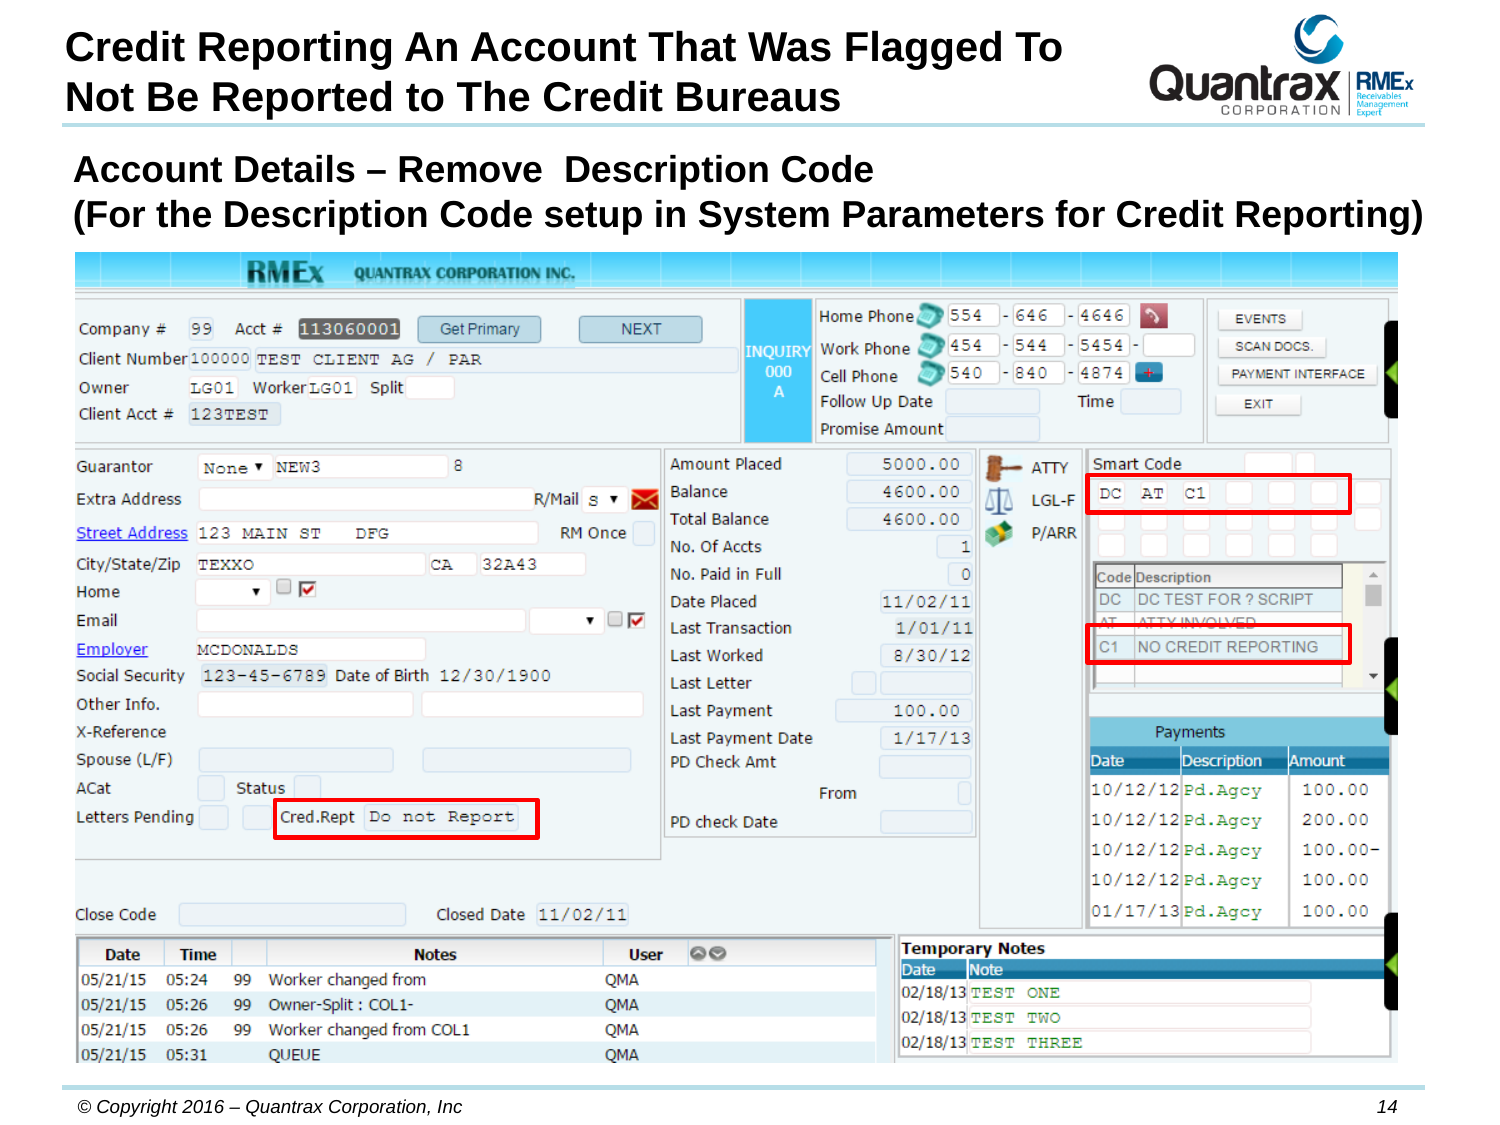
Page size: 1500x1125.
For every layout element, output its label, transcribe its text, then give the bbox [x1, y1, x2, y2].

text_box Credit Reporting An Account That Was Flagged To Not Be Reported to The Credit Bureaus [50, 12, 1150, 128]
text_box Account Details – Remove Description Code (For the Description Code setup in System Parameters for Credit Reporting) [65, 137, 1500, 243]
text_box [74, 252, 1398, 1063]
picture [1150, 12, 1414, 118]
